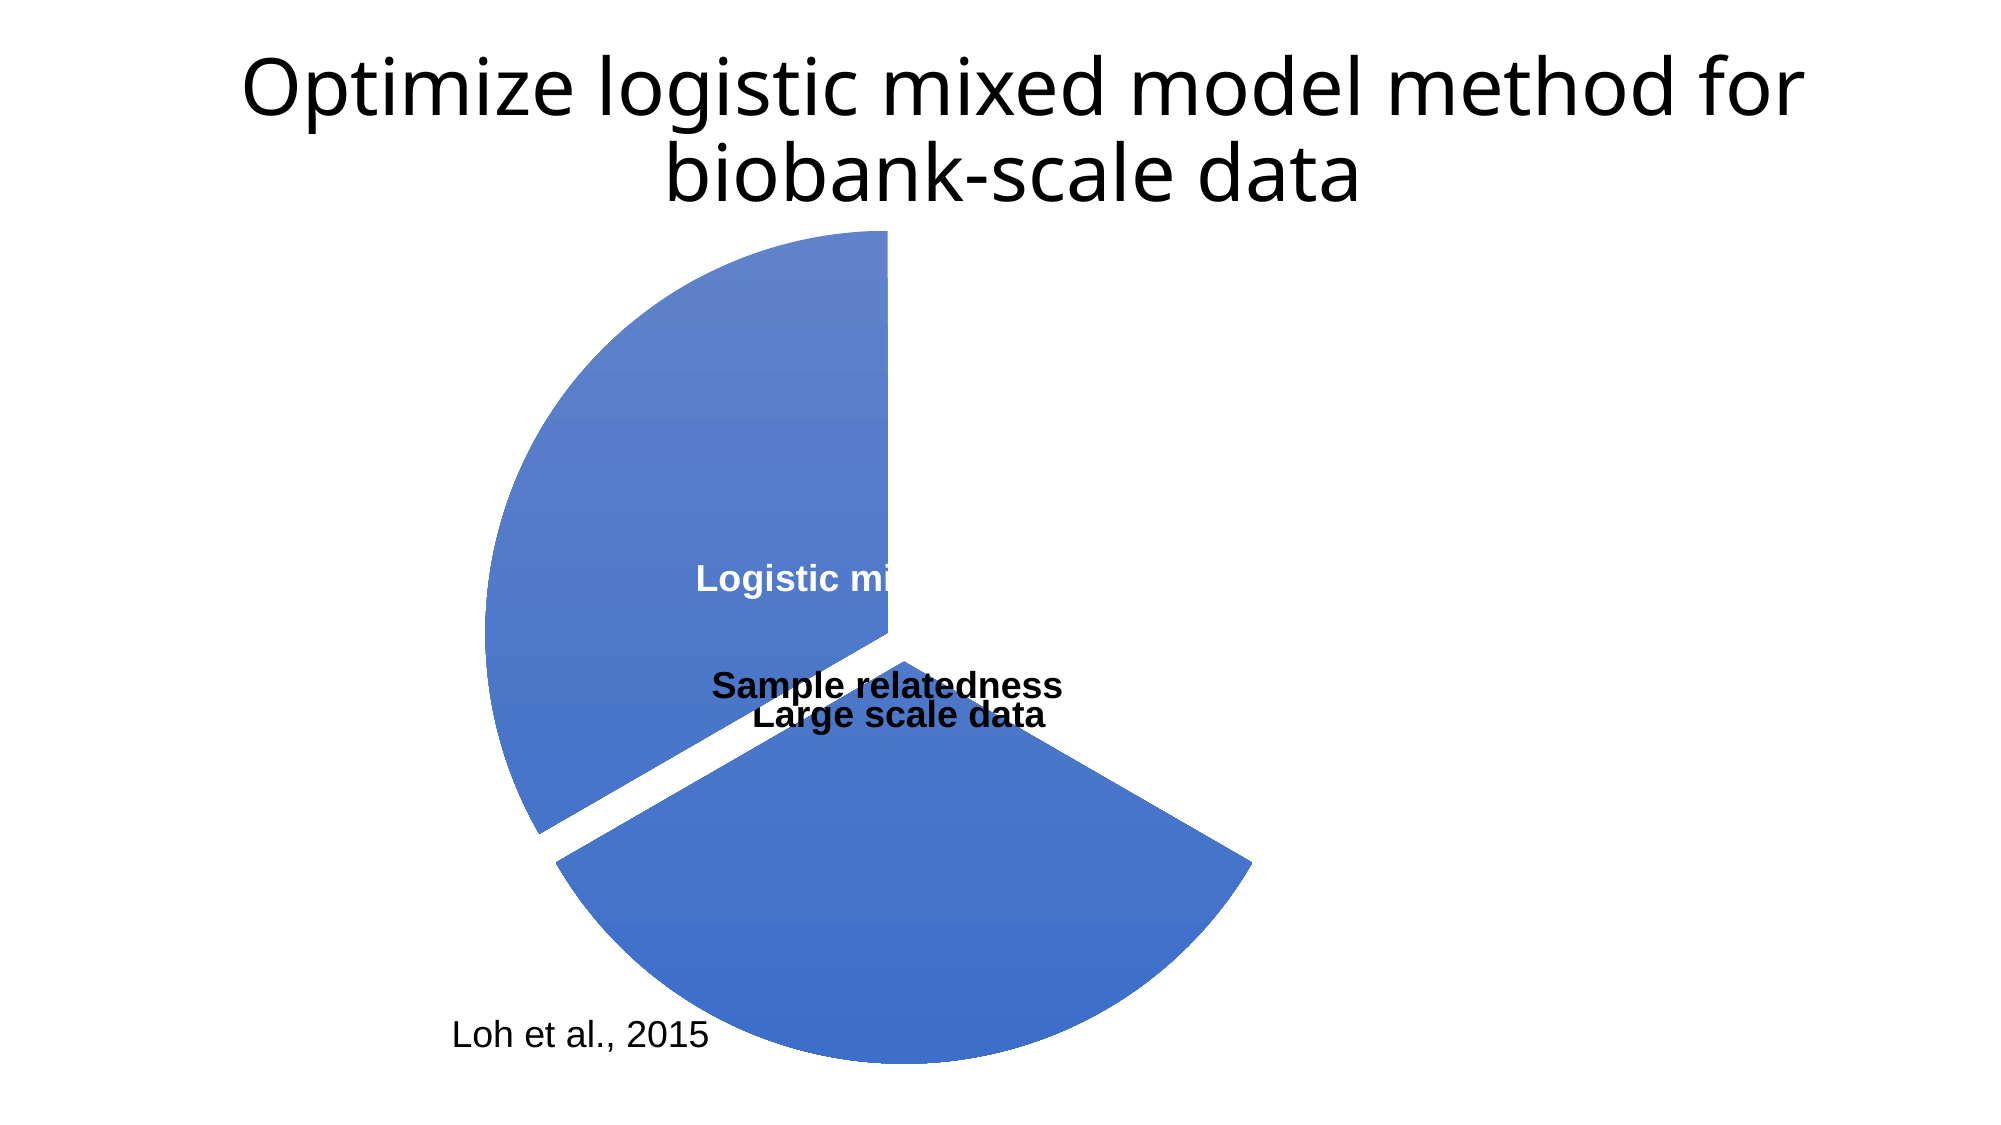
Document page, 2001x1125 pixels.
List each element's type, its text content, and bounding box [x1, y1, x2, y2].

title Optimize logistic mixed model method for biobank-scale data [150, 24, 1897, 242]
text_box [110, 168, 1698, 1125]
